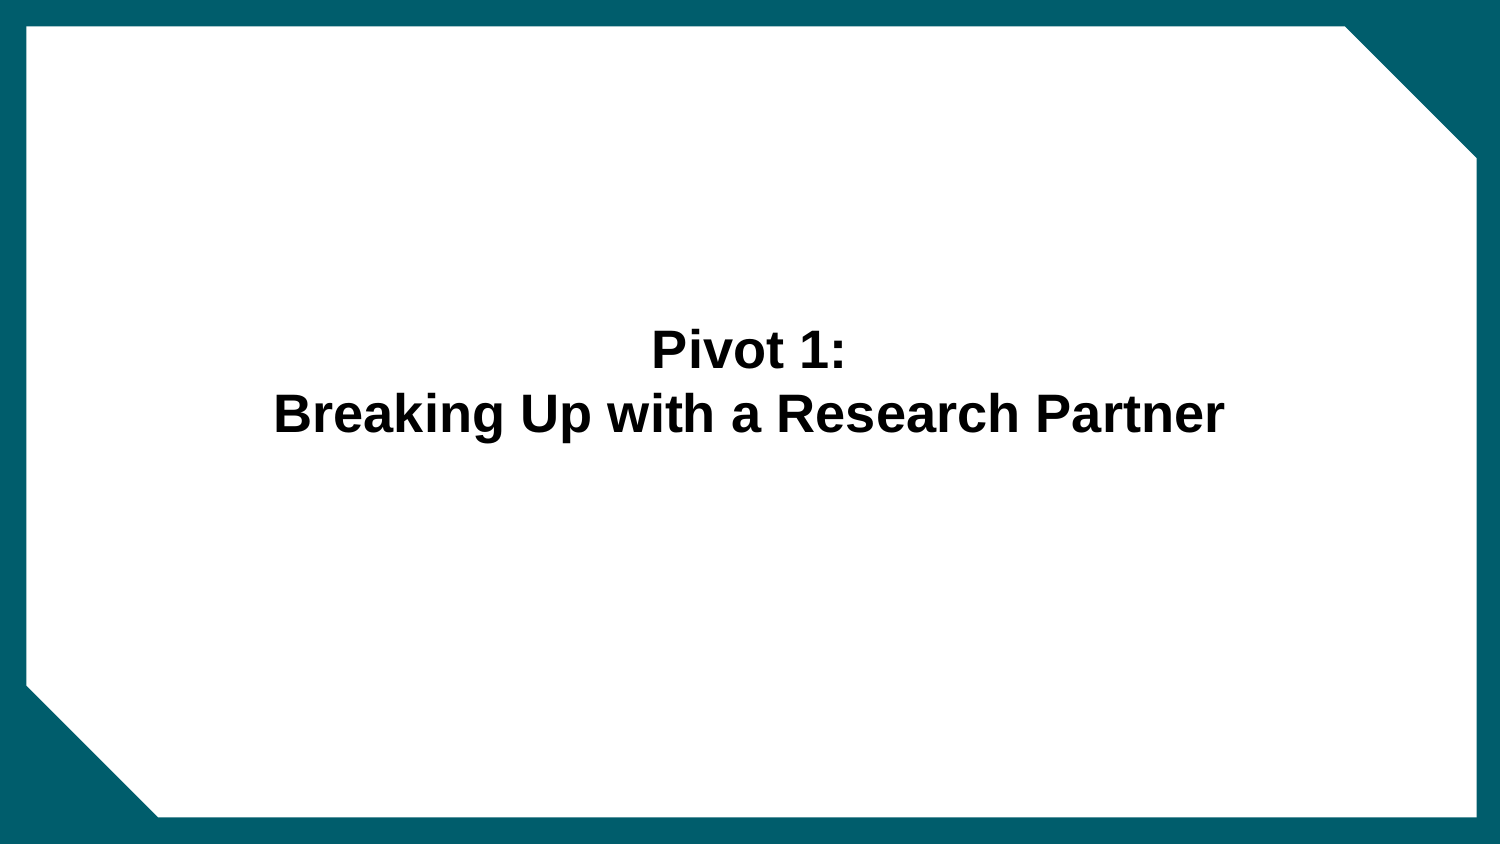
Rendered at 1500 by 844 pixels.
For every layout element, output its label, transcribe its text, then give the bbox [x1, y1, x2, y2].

title Pivot 1: Breaking Up with a Research Partner [51, 122, 1449, 459]
text_box [26, 26, 1477, 818]
